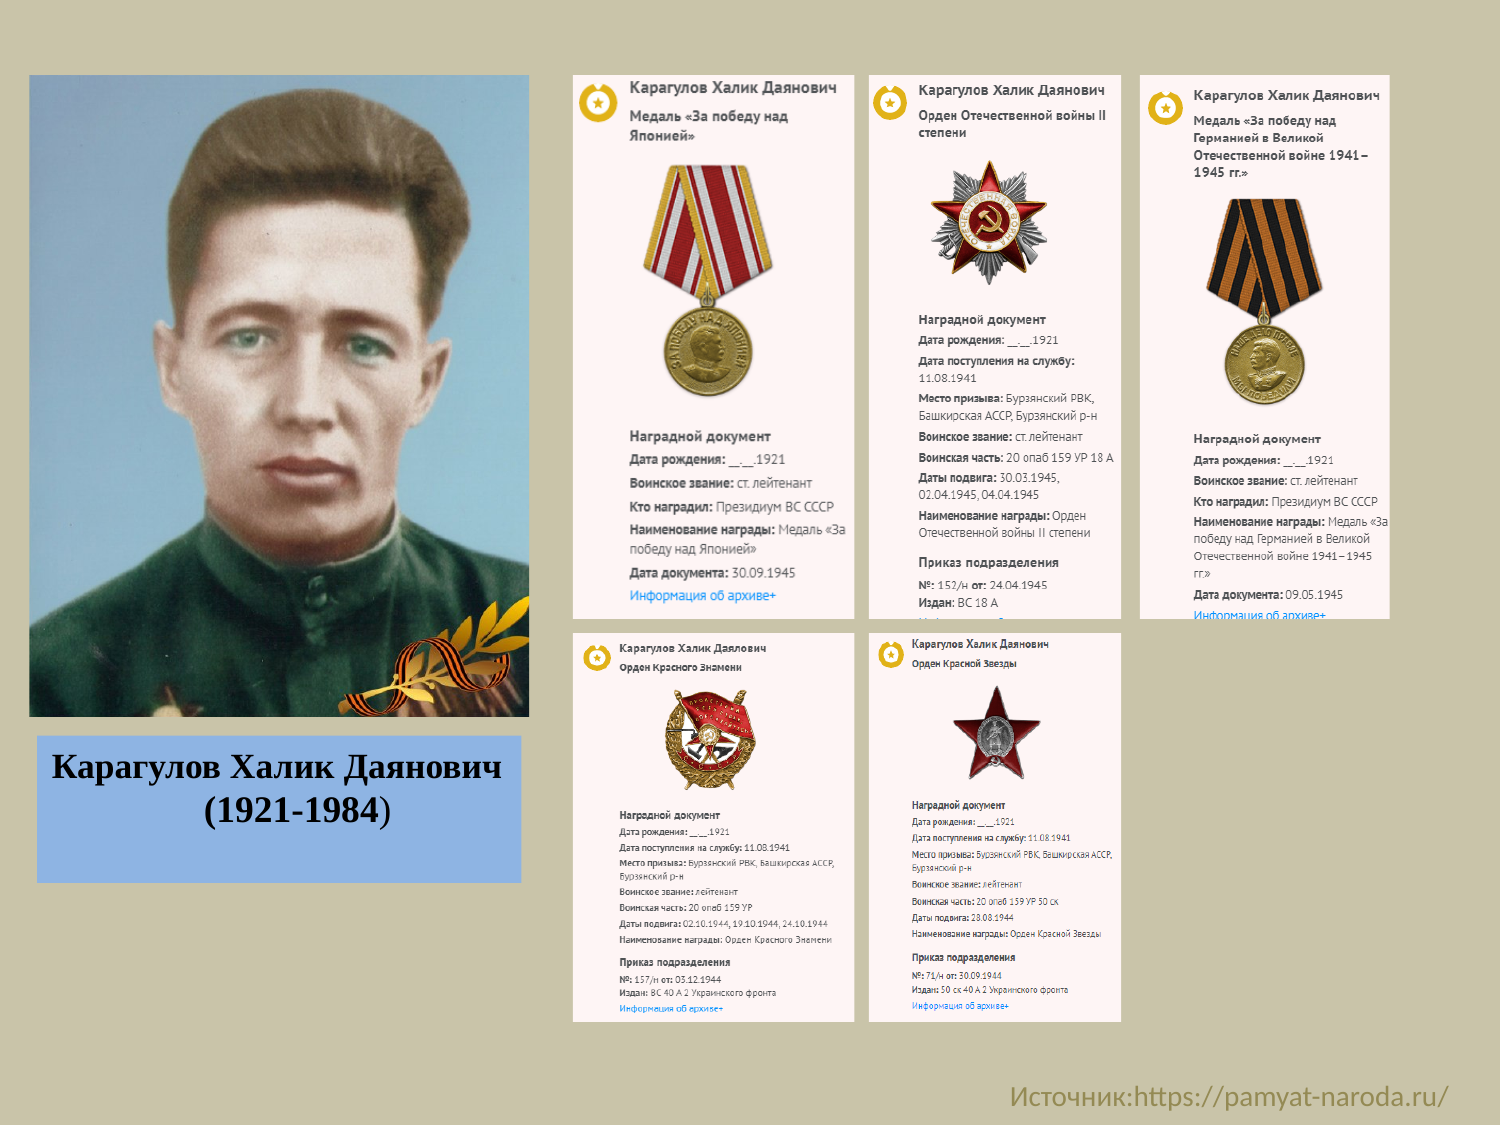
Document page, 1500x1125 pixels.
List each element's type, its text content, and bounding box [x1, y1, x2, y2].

picture [868, 75, 1122, 620]
text_box Карагулов Халик Даянович (1921-1984) [37, 735, 522, 883]
picture [868, 633, 1122, 1022]
picture [1139, 75, 1390, 620]
picture [572, 633, 855, 1022]
picture [572, 75, 855, 620]
text_box Источник:https://pamyat-naroda.ru/ [994, 1069, 1467, 1120]
picture [29, 75, 530, 717]
